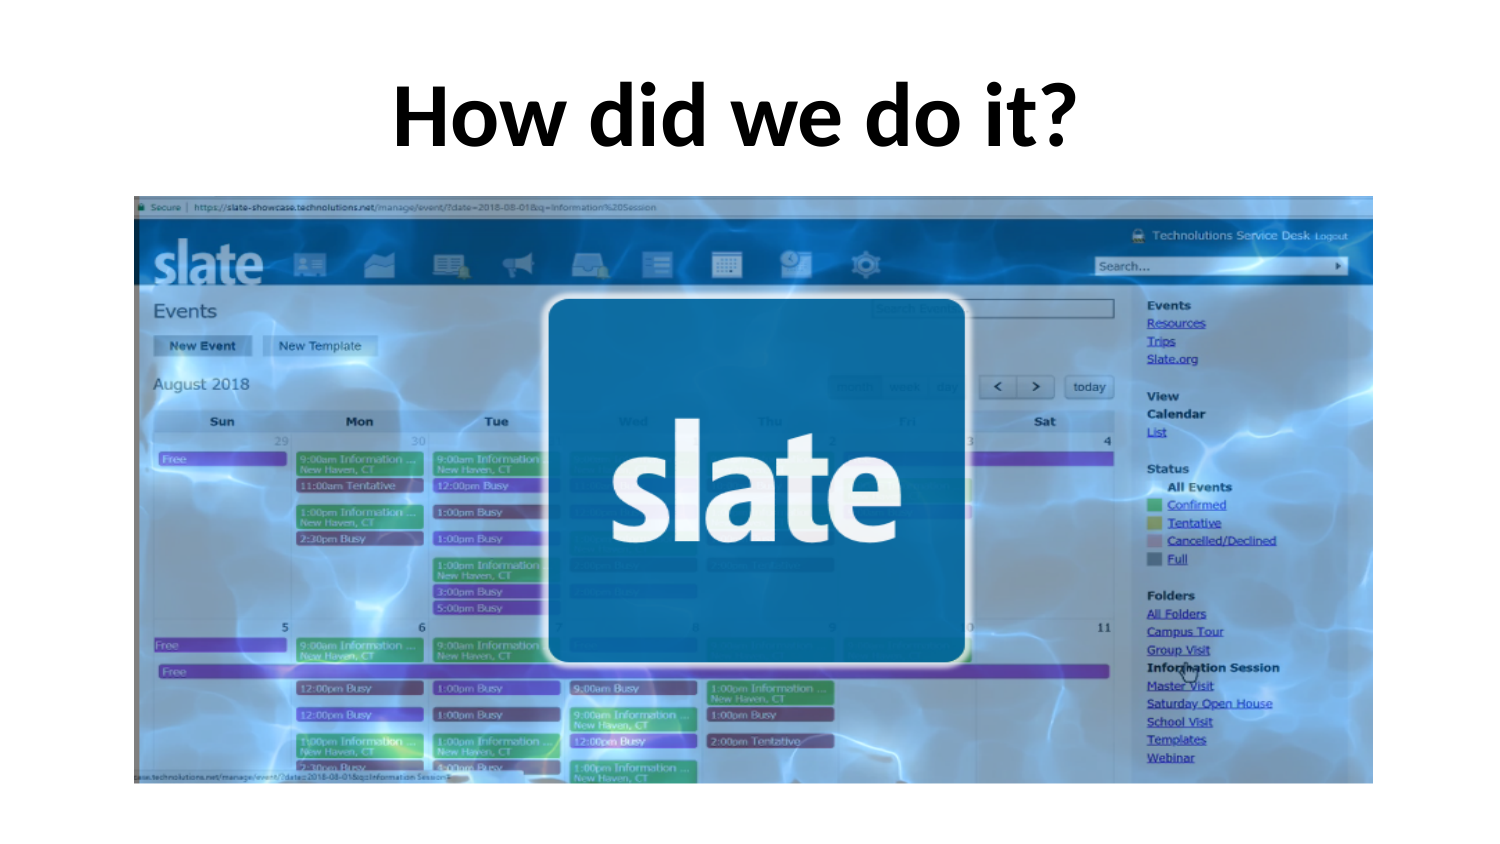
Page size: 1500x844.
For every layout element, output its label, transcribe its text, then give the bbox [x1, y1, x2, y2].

title How did we do it? [62, 39, 1413, 180]
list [134, 196, 1373, 786]
